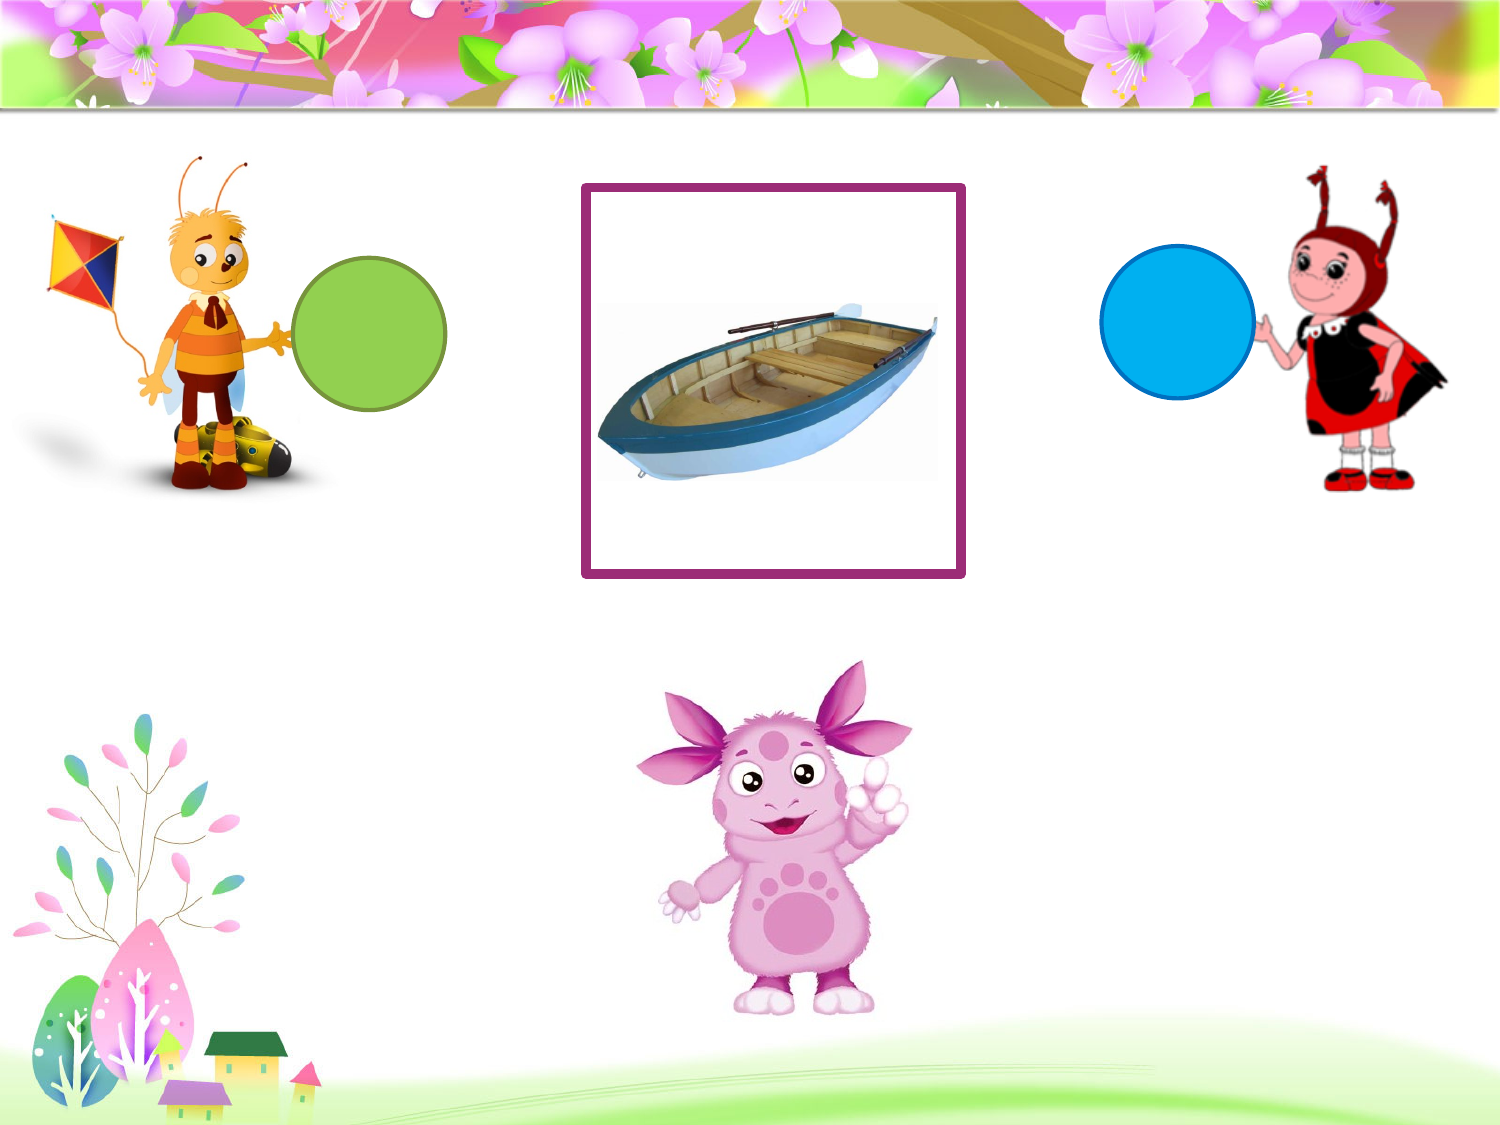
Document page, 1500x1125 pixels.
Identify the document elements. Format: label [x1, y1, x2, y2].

list [632, 656, 915, 1022]
picture [0, 0, 1500, 1125]
